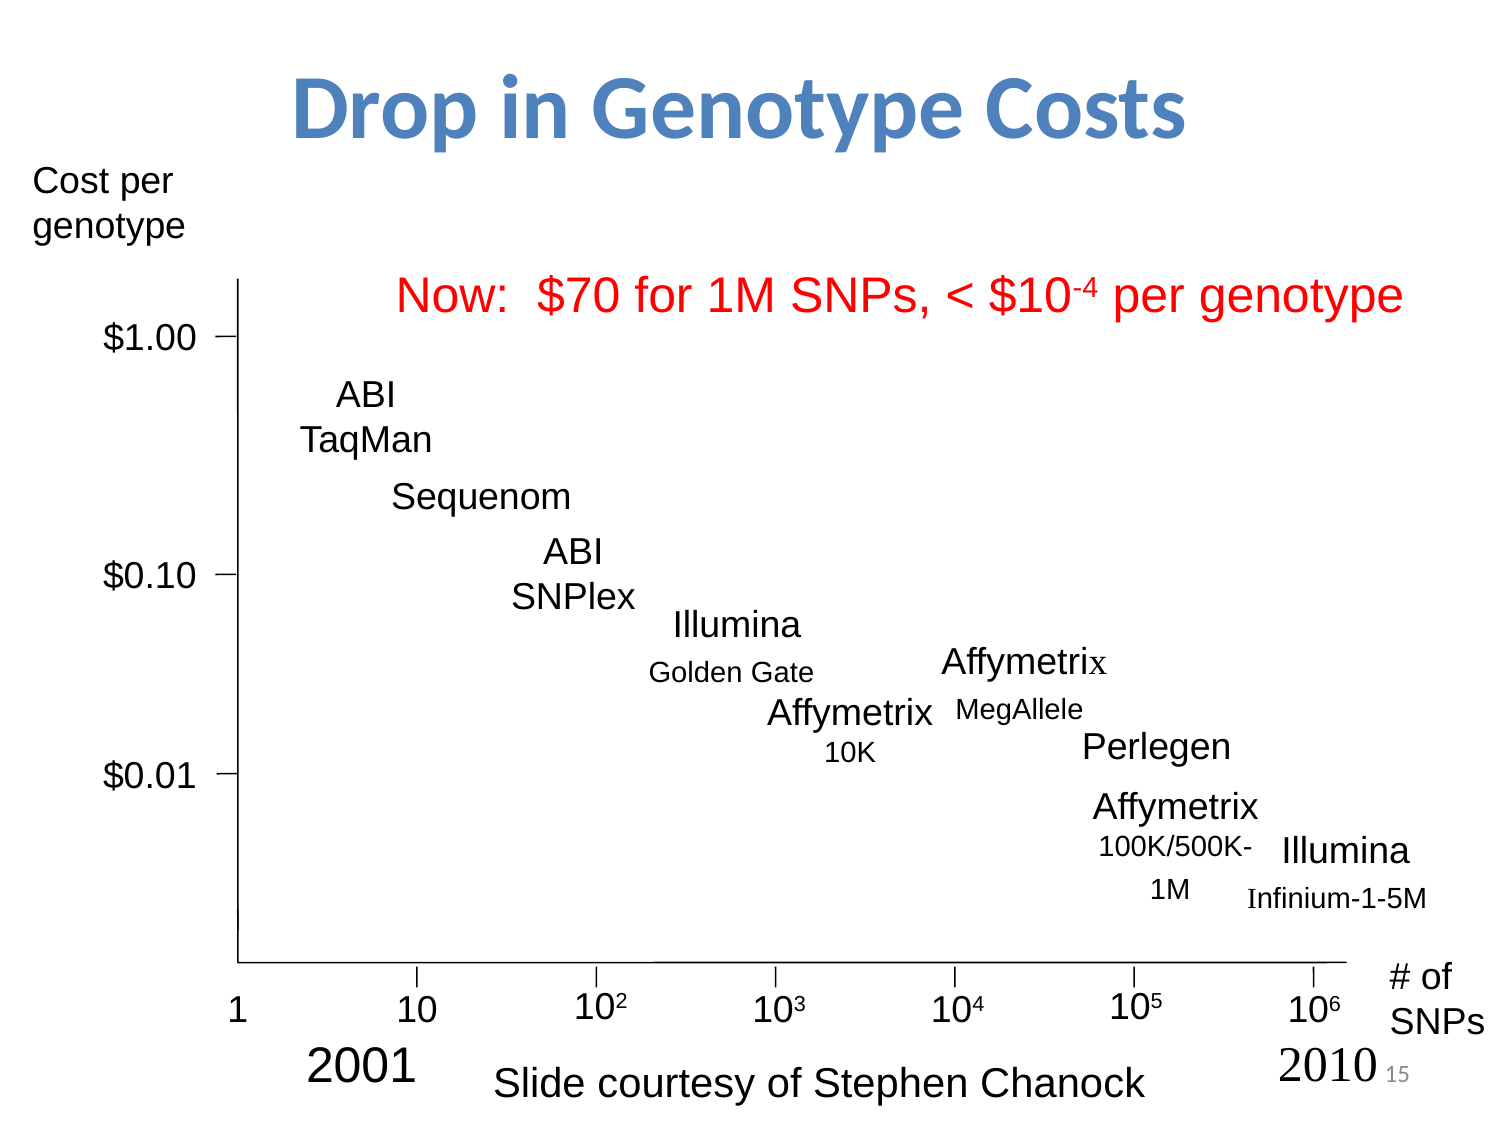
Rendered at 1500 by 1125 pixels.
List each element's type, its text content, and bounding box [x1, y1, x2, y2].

text_box 106 [1272, 977, 1356, 1024]
text_box 102 [559, 974, 643, 1035]
text_box # of SNPs [1374, 944, 1500, 1050]
text_box $1.00 [88, 305, 225, 366]
slide_number 15 [1074, 1042, 1425, 1103]
text_box Illumina Golden Gate [624, 592, 849, 698]
text_box 105 [1094, 974, 1178, 1035]
text_box ABI TaqMan [284, 362, 448, 468]
text_box $0.10 [88, 543, 219, 603]
text_box 2001 [291, 1024, 433, 1100]
text_box 10 [381, 977, 453, 1038]
text_box Affymetrix MegAllele [912, 629, 1137, 735]
text_box Cost per genotype [17, 148, 202, 254]
text_box Now: $70 for 1M SNPs, < $10-4 per genotype [380, 255, 1464, 331]
text_box 103 [737, 977, 821, 1038]
text_box Sequenom [376, 464, 587, 525]
text_box $0.01 [88, 743, 237, 803]
text_box Illumina Infinium-1-5M [1191, 818, 1500, 924]
text_box Affymetrix 100K/500K-1M [1063, 774, 1288, 915]
title Drop in Genotype Costs [0, 19, 1500, 185]
text_box 2010 [1263, 1024, 1393, 1099]
text_box 1 [212, 977, 264, 1038]
text_box Perlegen [1049, 714, 1274, 775]
text_box Affymetrix 10K [738, 680, 962, 776]
text_box ABI SNPlex [496, 519, 651, 625]
text_box Slide courtesy of Stephen Chanock [478, 1048, 1198, 1114]
text_box 104 [916, 977, 1000, 1038]
